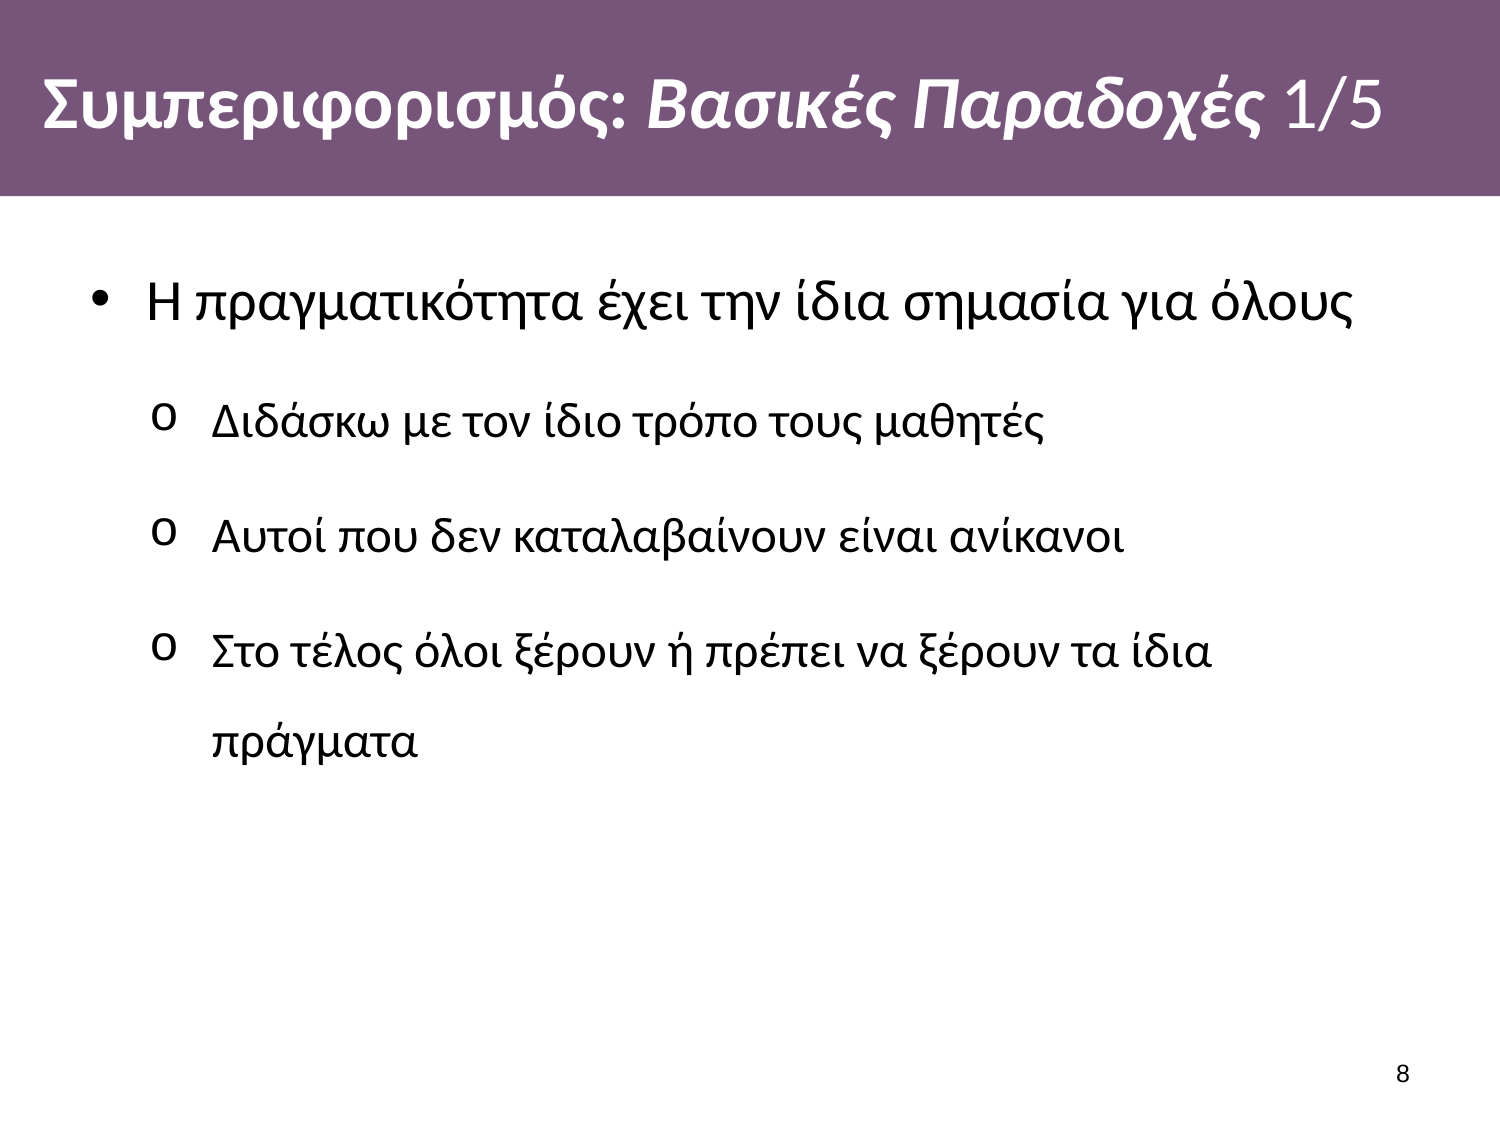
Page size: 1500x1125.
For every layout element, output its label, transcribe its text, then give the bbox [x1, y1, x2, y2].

slide_number 7 [1074, 1042, 1425, 1103]
title Συμπεριφορισμός: Βασικές Παραδοχές 1/5 [0, 0, 1500, 197]
list Η πραγματικότητα έχει την ίδια σημασία για όλους Διδάσκω με τον ίδιο τρόπο τους μαθητές Αυτοί που δεν καταλαβαίνουν είναι ανίκανοι Στο τέλος όλοι ξέρουν ή πρέπει να ξέρουν τα ίδια πράγματα [75, 219, 1425, 1024]
